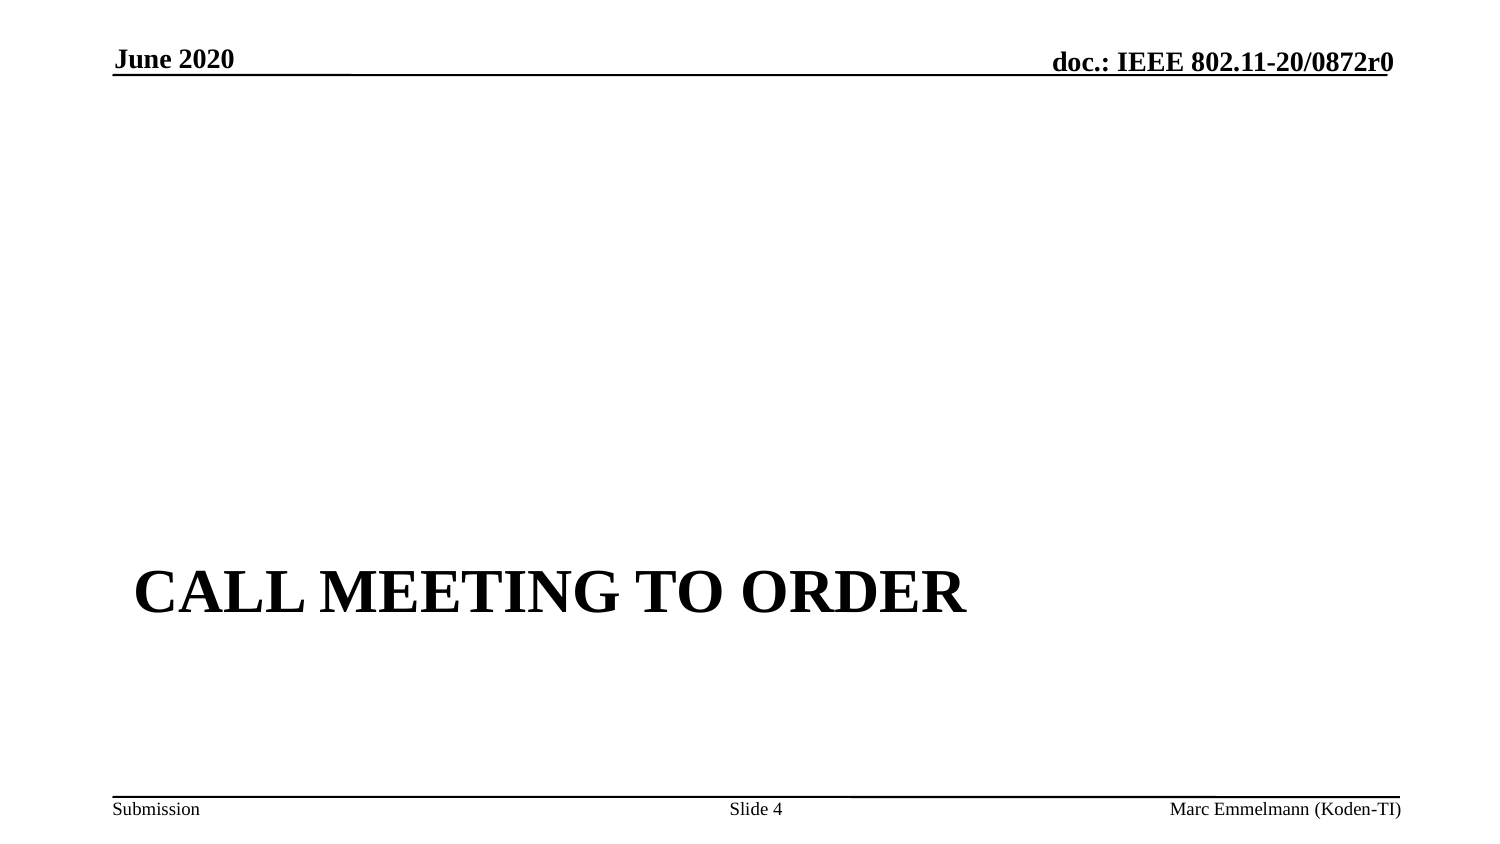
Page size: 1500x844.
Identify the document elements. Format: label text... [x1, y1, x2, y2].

title Call Meeting to Order [118, 541, 1394, 710]
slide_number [114, 40, 423, 75]
footer Marc Emmelmann (Koden-TI) [878, 796, 1402, 820]
slide_number Slide 4 [712, 796, 800, 842]
